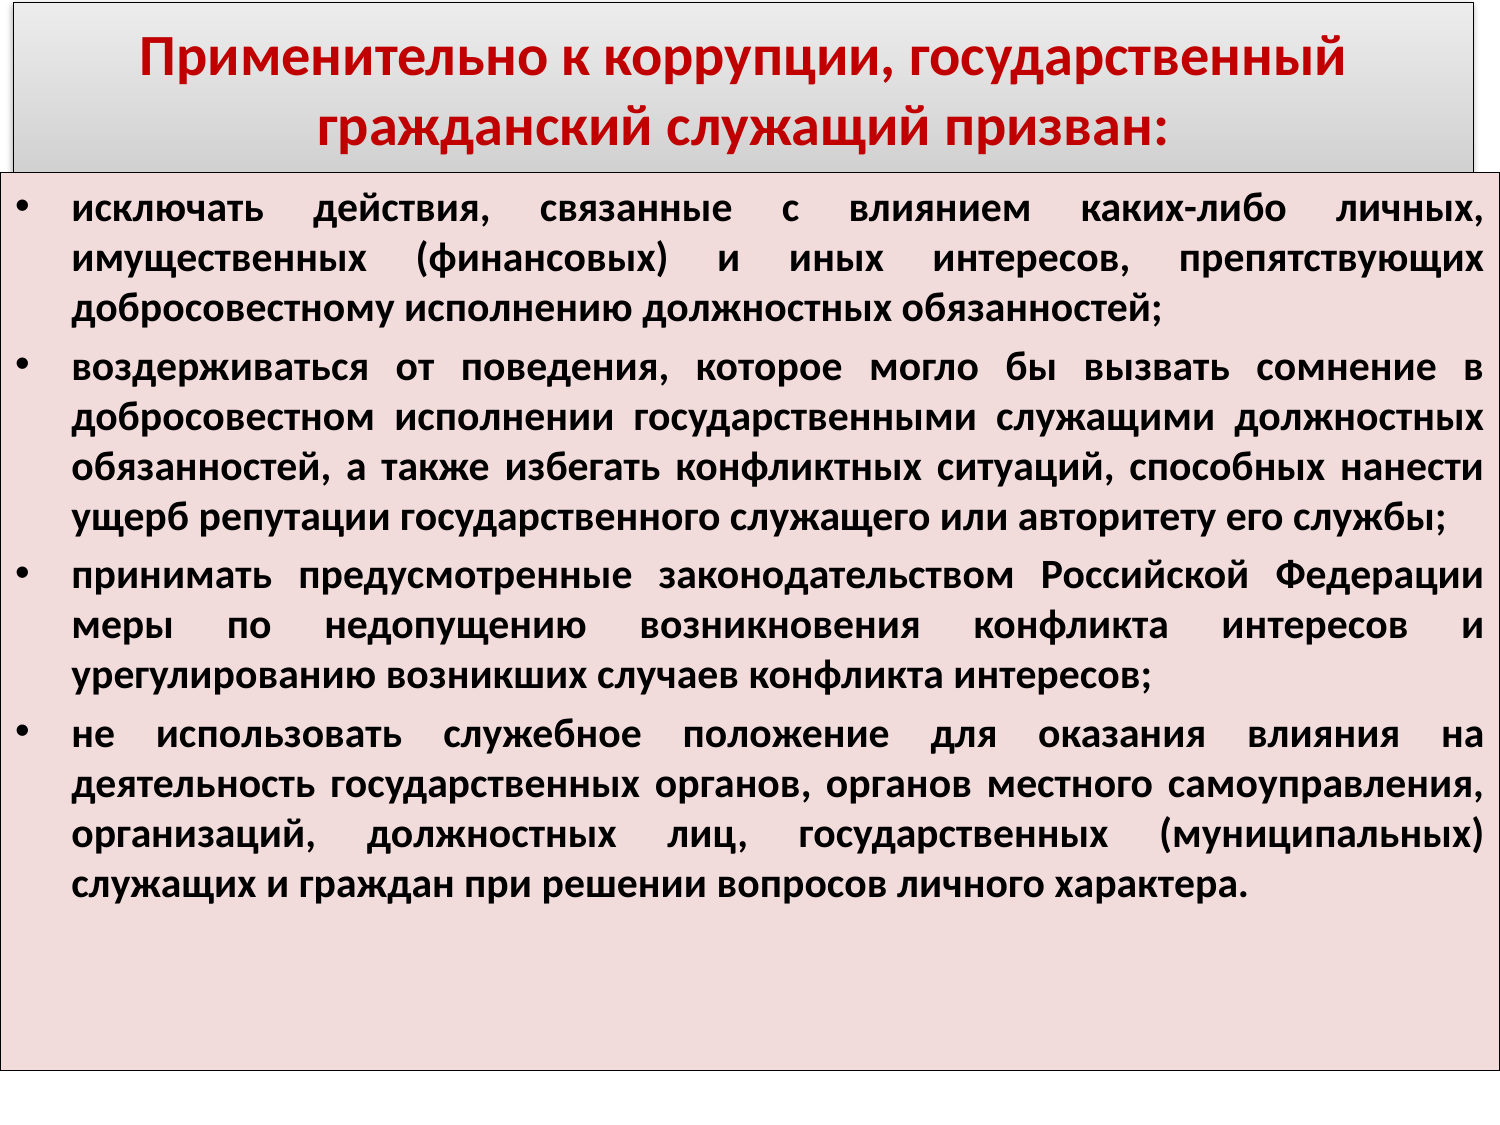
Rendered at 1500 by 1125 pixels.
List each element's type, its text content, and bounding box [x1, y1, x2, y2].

title Применительно к коррупции, государственный гражданский служащий призван: [13, 2, 1474, 172]
list исключать действия, связанные с влиянием каких-либо личных, имущественных (финансовых) и иных интересов, препятствующих добросовестному исполнению должностных обязанностей; воздерживаться от поведения, которое могло бы вызвать сомнение в добросовестном исполнении государственными служащими должностных обязанностей, а также избегать конфликтных ситуаций, способных нанести ущерб репутации государственного служащего или авторитету его службы; принимать предусмотренные законодательством Российской Федерации меры по недопущению возникновения конфликта интересов и урегулированию возникших случаев конфликта интересов; не использовать служебное положение для оказания влияния на деятельность государственных органов, органов местного самоуправления, организаций, должностных лиц, государственных (муниципальных) служащих и граждан при решении вопросов личного характера. [0, 172, 1500, 1071]
